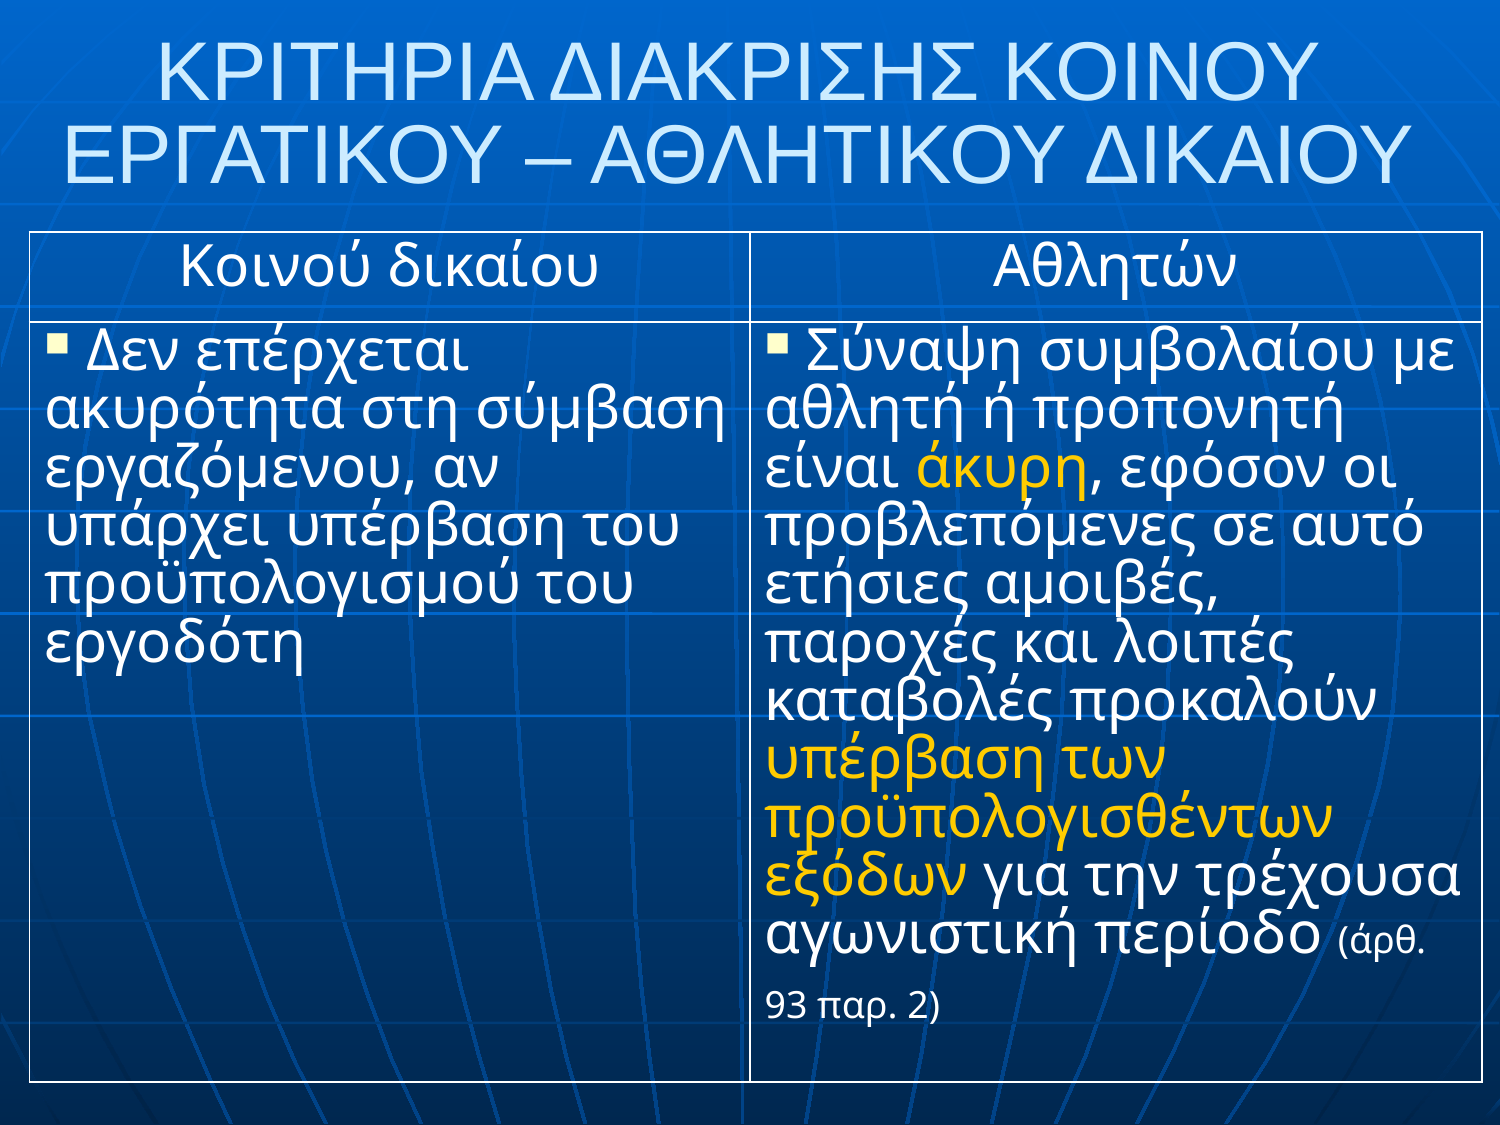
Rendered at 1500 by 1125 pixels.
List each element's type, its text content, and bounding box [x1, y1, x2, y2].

table_header Κοινού δικαίου [30, 233, 749, 321]
subtitle [29, 1083, 1471, 1094]
table_cell Σύναψη συμβολαίου με αθλητή ή προπονητή είναι άκυρη, εφόσον οι προβλεπόμενες σε αυτό ετήσιες αμοιβές, παροχές και λοιπές καταβολές προκαλούν υπέρβαση των προϋπολογισθέντων εξόδων για την τρέχουσα αγωνιστική περίοδο (άρθ. 93 παρ. 2) [751, 323, 1481, 1081]
table_header Αθλητών [751, 233, 1481, 321]
table_cell Δεν επέρχεται ακυρότητα στη σύμβαση εργαζόμενου, αν υπάρχει υπέρβαση του προϋπολογισμού του εργοδότη [30, 323, 749, 1081]
title ΚΡΙΤΗΡΙΑ ΔΙΑΚΡΙΣΗΣ ΚΟΙΝΟΥ ΕΡΓΑΤΙΚΟΥ – ΑΘΛΗΤΙΚΟΥ ΔΙΚΑΙΟΥ [17, 7, 1459, 209]
